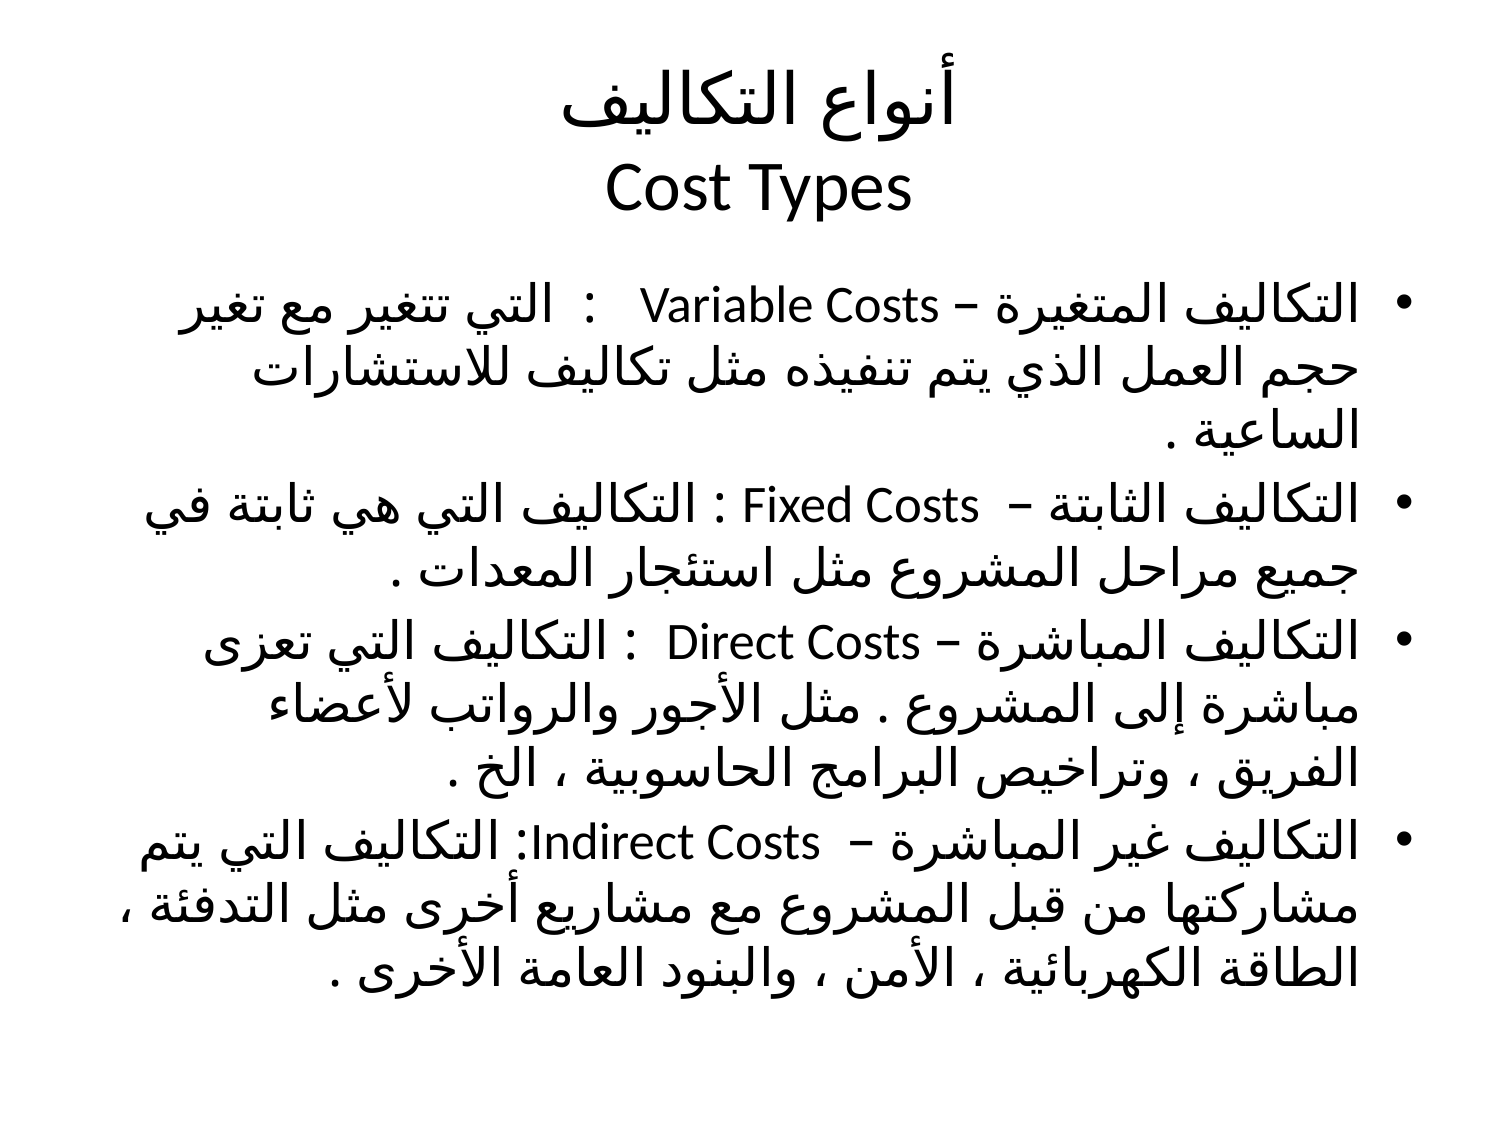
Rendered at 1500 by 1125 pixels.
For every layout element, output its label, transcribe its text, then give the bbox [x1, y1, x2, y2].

title أنواع التكاليف Cost Types [75, 45, 1425, 233]
list التكاليف المتغيرة – Variable Costs : التي تتغير مع تغير حجم العمل الذي يتم تنفيذه مثل تكاليف للاستشارات الساعية . التكاليف الثابتة – Fixed Costs : التكاليف التي هي ثابتة في جميع مراحل المشروع مثل استئجار المعدات . التكاليف المباشرة – Direct Costs : التكاليف التي تعزى مباشرة إلى المشروع . مثل الأجور والرواتب لأعضاء الفريق ، وتراخيص البرامج الحاسوبية ، الخ . التكاليف غير المباشرة – Indirect Costs: التكاليف التي يتم مشاركتها من قبل المشروع مع مشاريع أخرى مثل التدفئة ، الطاقة الكهربائية ، الأمن ، والبنود العامة الأخرى . [75, 262, 1425, 1005]
